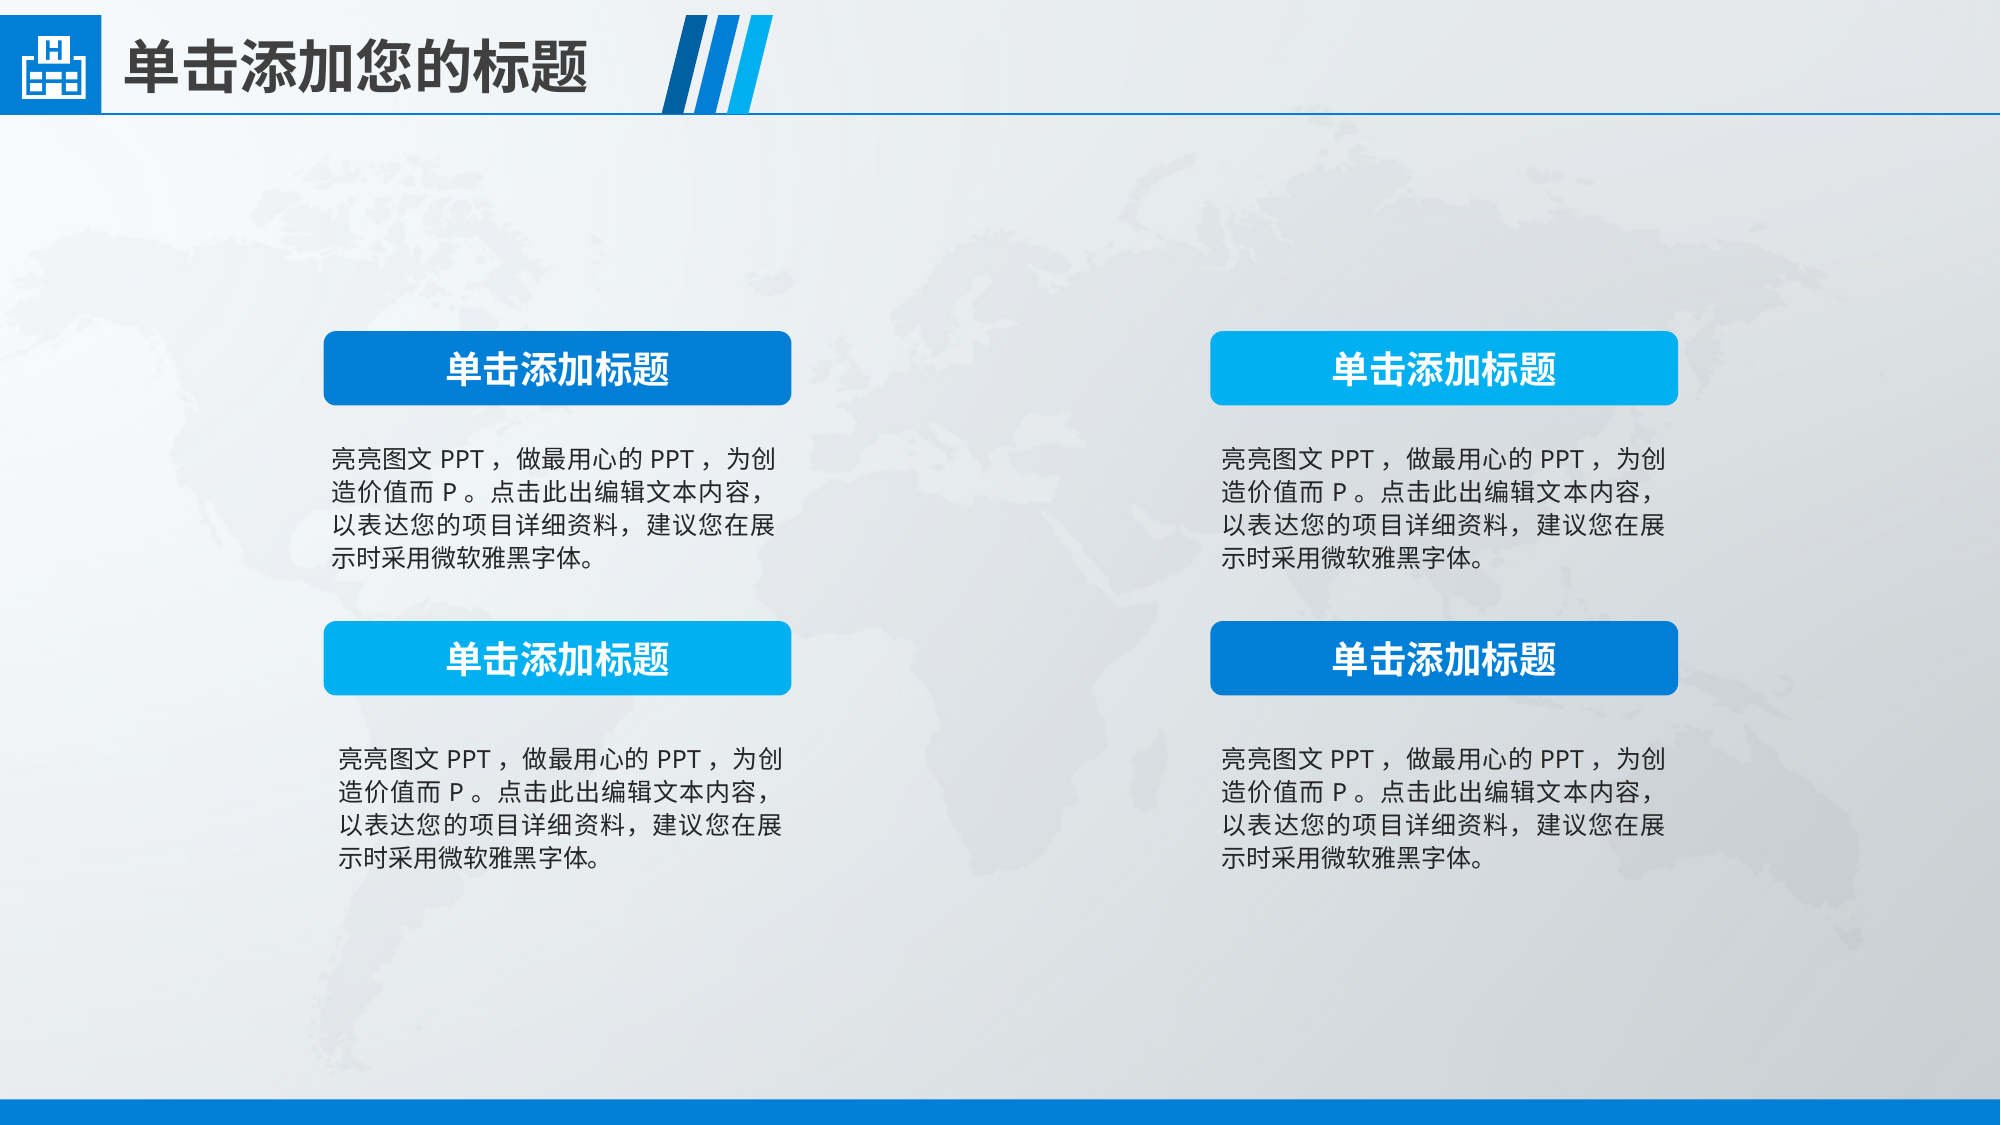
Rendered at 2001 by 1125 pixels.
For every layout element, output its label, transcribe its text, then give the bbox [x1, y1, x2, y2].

text_box [1210, 621, 1679, 696]
text_box [323, 331, 792, 406]
text_box 单击添加标题 [1295, 635, 1594, 682]
text_box 亮亮图文PPT，做最用心的PPT，为创造价值而P。点击此出编辑文本内容，以表达您的项目详细资料，建议您在展示时采用微软雅黑字体。 [1206, 733, 1682, 880]
picture [0, 0, 2000, 113]
text_box 单击添加标题 [408, 635, 707, 682]
text_box 单击添加标题 [408, 345, 707, 392]
text_box 单击添加标题 [1295, 345, 1594, 392]
text_box 亮亮图文PPT，做最用心的PPT，为创造价值而P。点击此出编辑文本内容，以表达您的项目详细资料，建议您在展示时采用微软雅黑字体。 [316, 432, 792, 580]
picture [0, 115, 2000, 1099]
text_box [1210, 331, 1679, 406]
text_box [323, 621, 792, 696]
text_box 亮亮图文PPT，做最用心的PPT，为创造价值而P。点击此出编辑文本内容，以表达您的项目详细资料，建议您在展示时采用微软雅黑字体。 [323, 733, 799, 880]
text_box 亮亮图文PPT，做最用心的PPT，为创造价值而P。点击此出编辑文本内容，以表达您的项目详细资料，建议您在展示时采用微软雅黑字体。 [1206, 432, 1682, 580]
